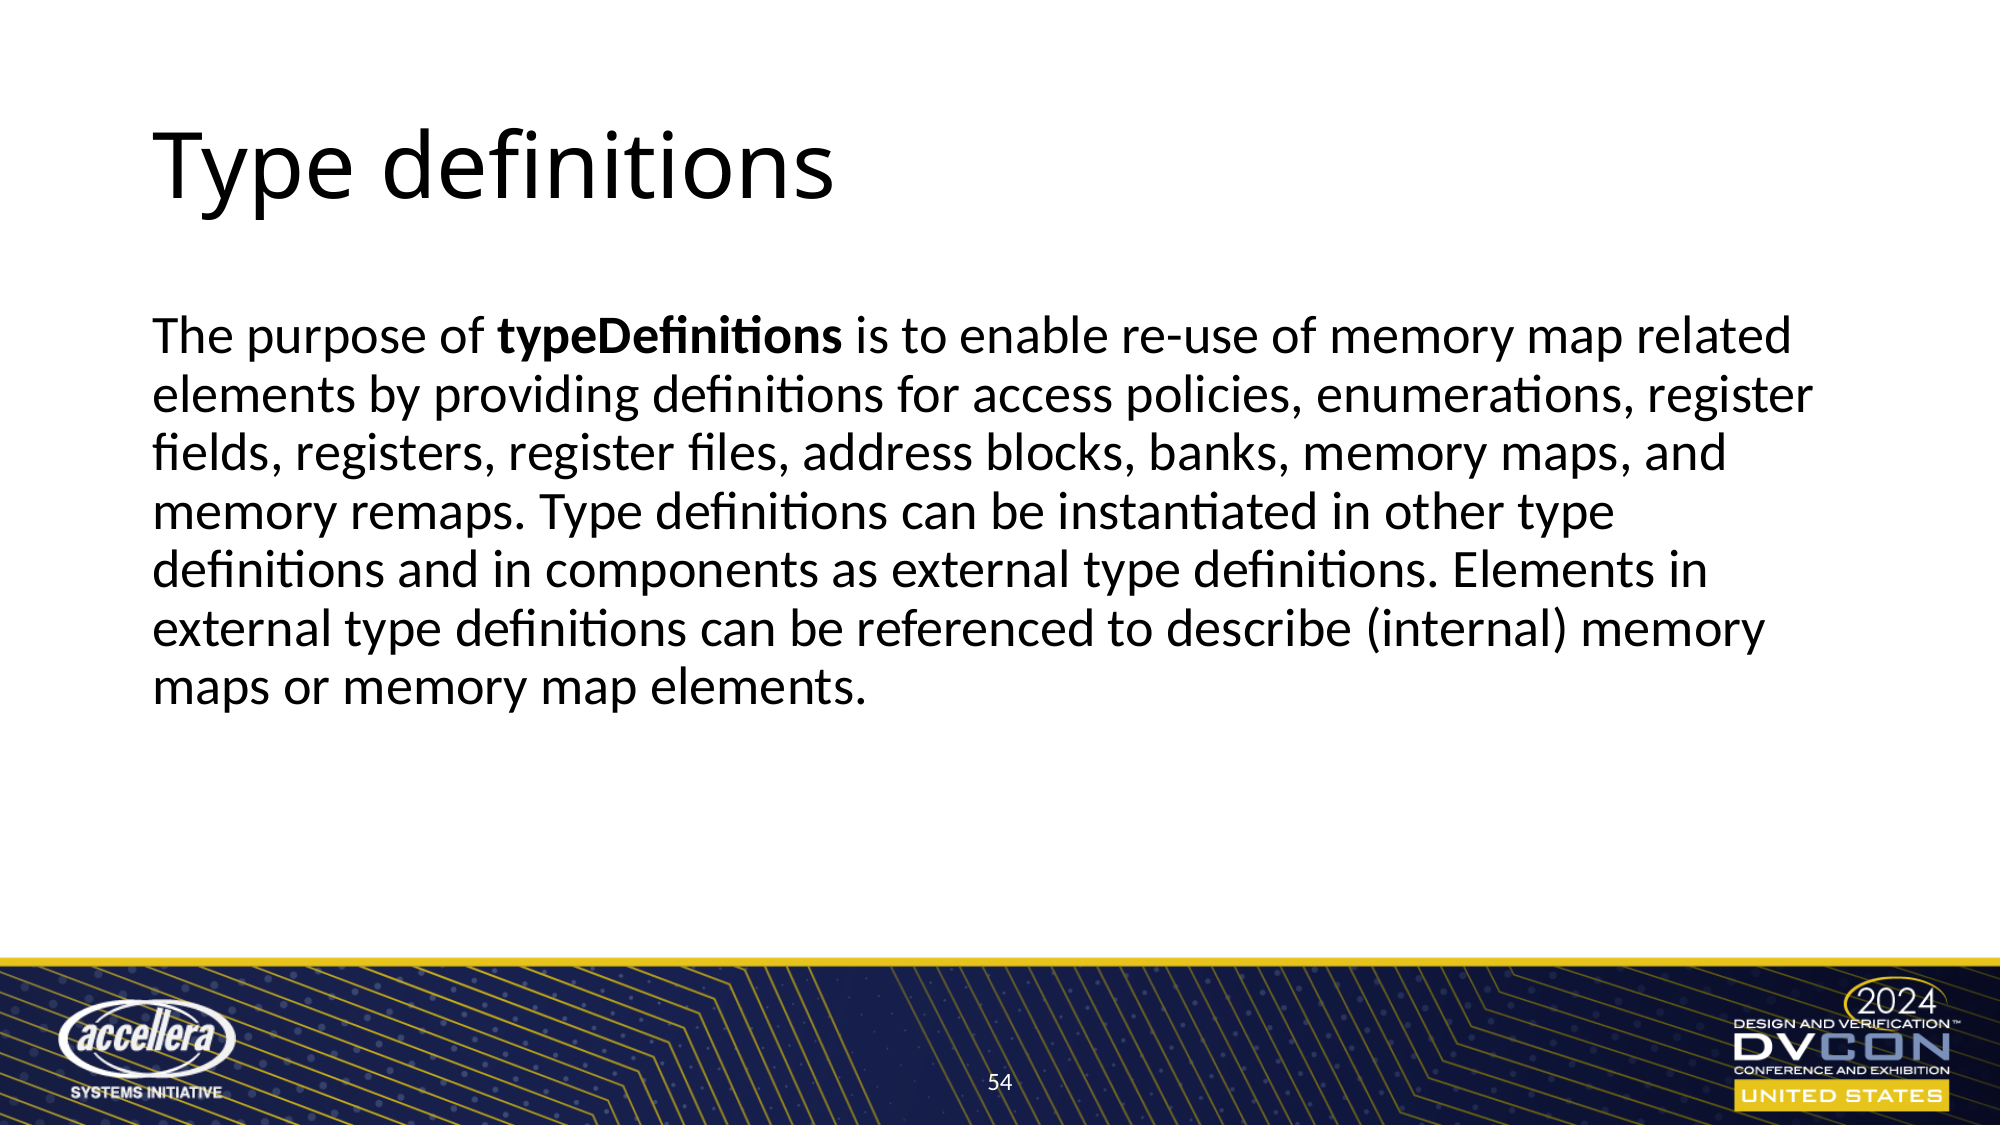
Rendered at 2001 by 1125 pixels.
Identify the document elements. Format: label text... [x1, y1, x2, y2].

slide_number 54 [756, 1027, 1244, 1103]
picture [0, 0, 2000, 1125]
title Type definitions [137, 59, 1863, 278]
list The purpose of typeDefinitions is to enable re-use of memory map related elements by providing definitions for access policies, enumerations, register fields, registers, register files, address blocks, banks, memory maps, and memory remaps. Type definitions can be instantiated in other type definitions and in components as external type definitions. Elements in external type definitions can be referenced to describe (internal) memory maps or memory map elements. [137, 299, 1863, 1014]
